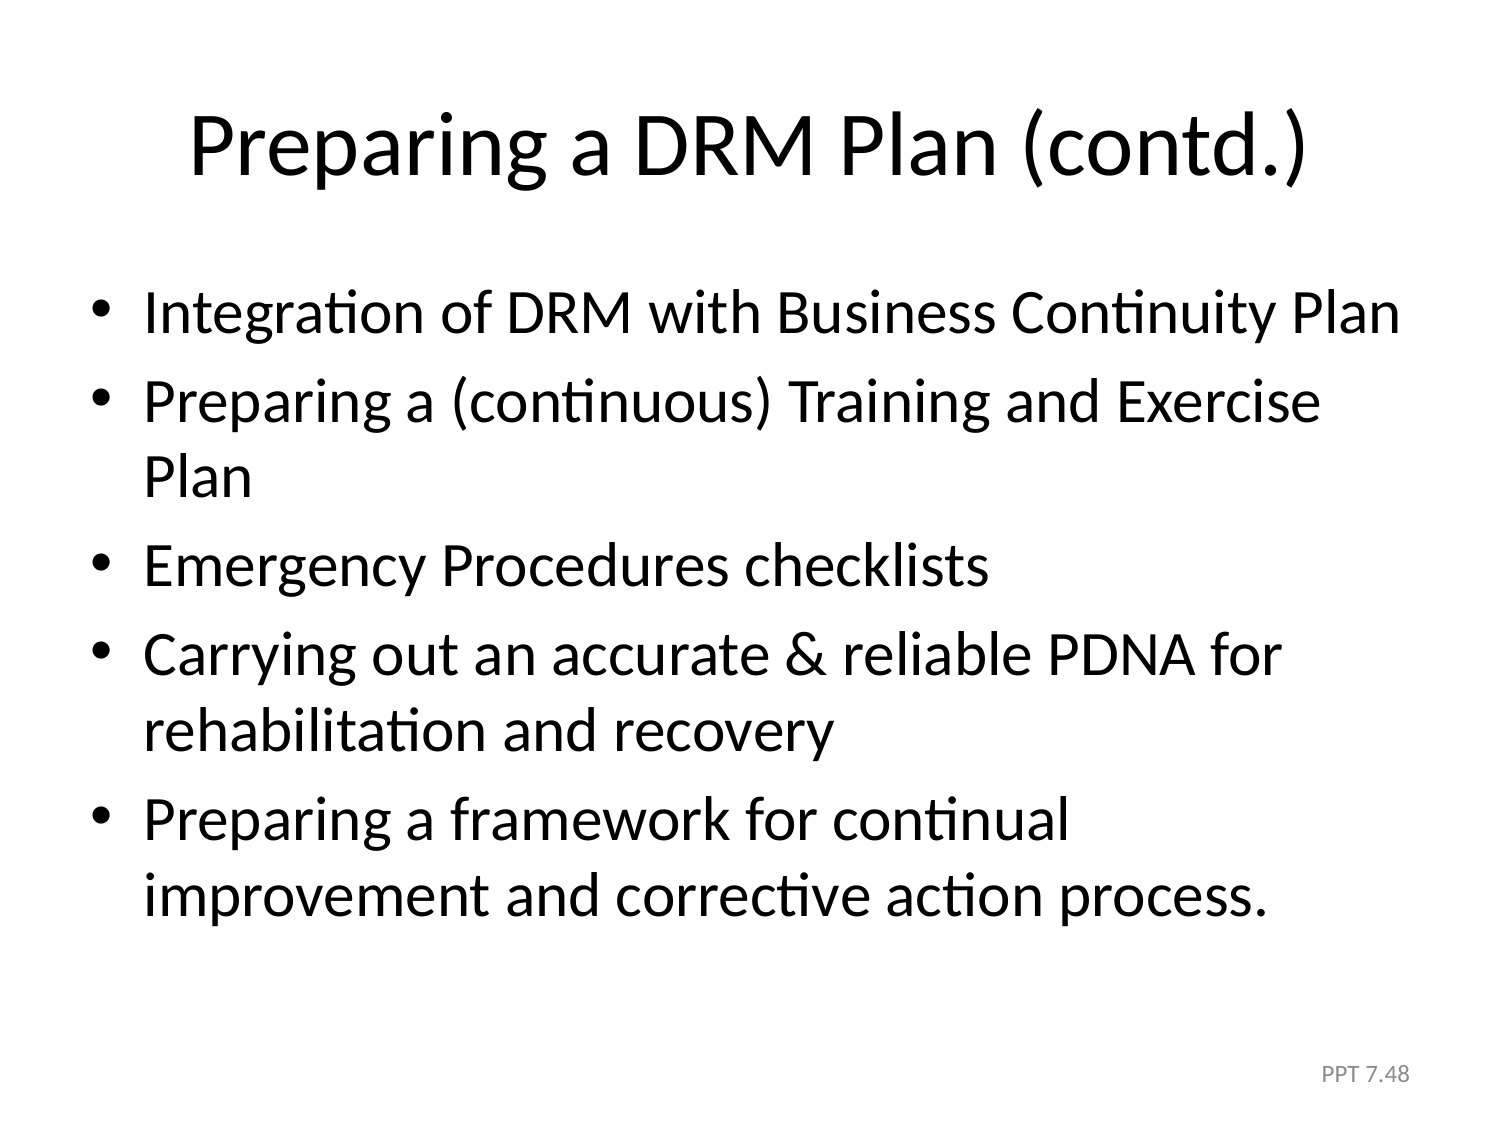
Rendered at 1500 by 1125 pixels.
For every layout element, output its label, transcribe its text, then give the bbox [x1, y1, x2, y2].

title Preparing a DRM Plan (contd.) [75, 45, 1425, 233]
list Integration of DRM with Business Continuity Plan Preparing a (continuous) Training and Exercise Plan Emergency Procedures checklists Carrying out an accurate & reliable PDNA for rehabilitation and recovery Preparing a framework for continual improvement and corrective action process. [75, 262, 1425, 1005]
slide_number PPT 7.48 [1074, 1042, 1425, 1103]
